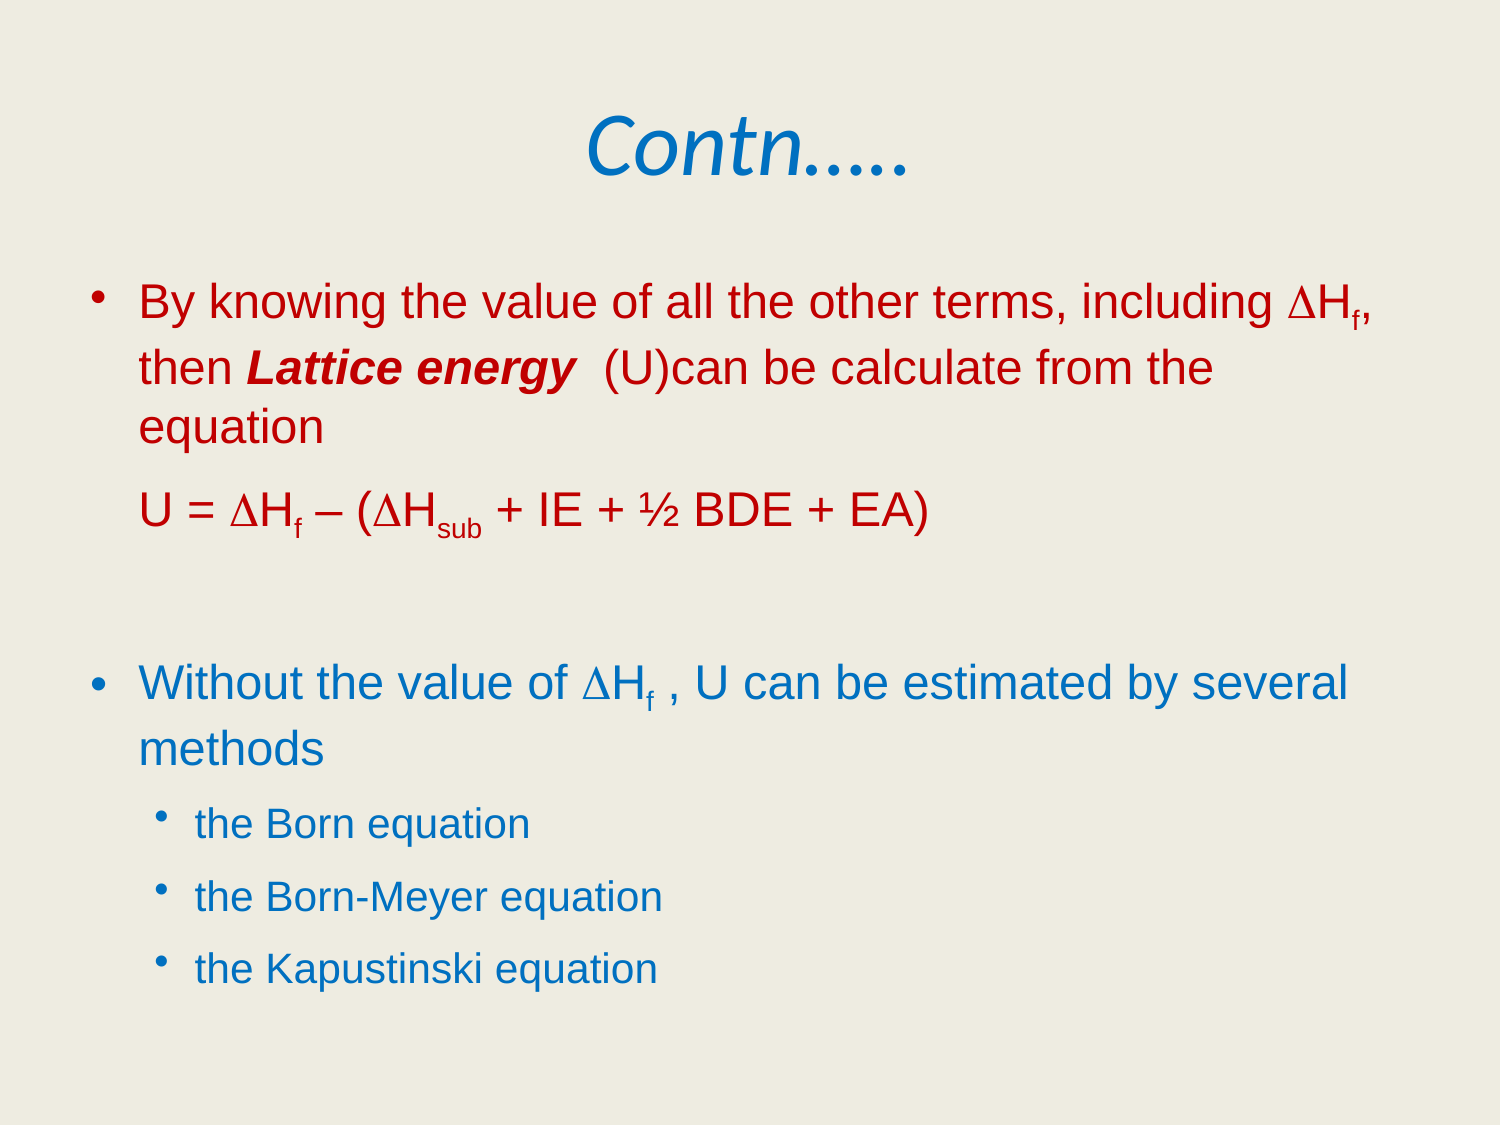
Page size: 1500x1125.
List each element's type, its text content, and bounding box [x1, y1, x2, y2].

list By knowing the value of all the other terms, including DHf, then Lattice energy (U)can be calculate from the equation U = DHf – (DHsub + IE + ½ BDE + EA) Without the value of DHf , U can be estimated by several methods the Born equation the Born-Meyer equation the Kapustinski equation [75, 262, 1425, 1005]
title Contn….. [75, 45, 1425, 233]
